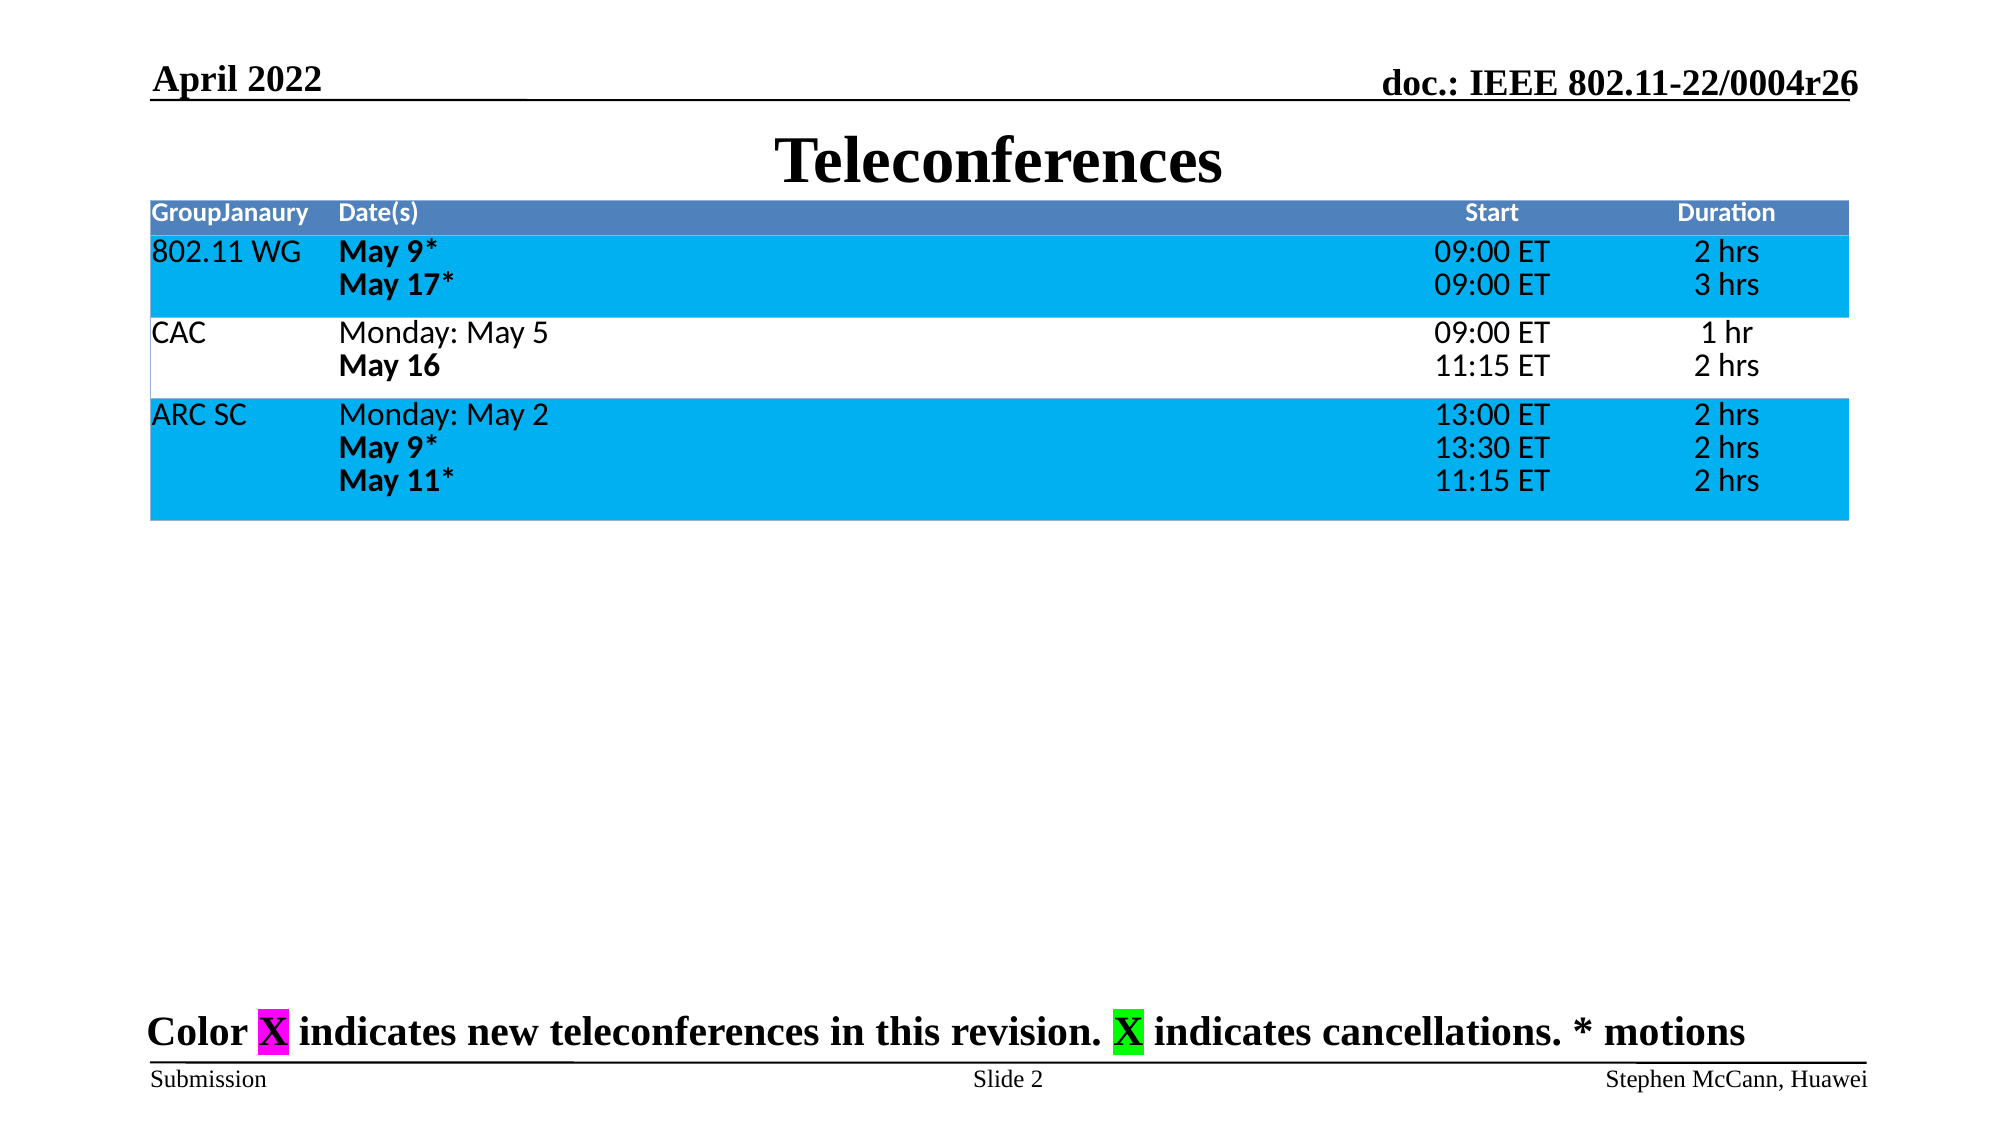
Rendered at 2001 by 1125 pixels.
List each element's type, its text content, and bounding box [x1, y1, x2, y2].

table_cell 13:00 ET 13:30 ET 11:15 ET [1381, 399, 1604, 520]
table_cell ARC SC [151, 399, 337, 520]
table_cell 09:00 ET 09:00 ET [1381, 236, 1604, 317]
table_cell 2 hrs 3 hrs [1604, 236, 1849, 317]
table_header Start [1381, 201, 1604, 235]
footer Stephen McCann, Huawei [1171, 1062, 1869, 1093]
title Teleconferences [149, 112, 1850, 201]
slide_number Slide 2 [950, 1062, 1067, 1123]
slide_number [152, 54, 563, 100]
text_box Color X indicates new teleconferences in this revision. X indicates cancellations. * motions [131, 996, 1900, 1062]
table_header GroupJanaury [151, 201, 337, 235]
table_cell 2 hrs 2 hrs 2 hrs [1604, 399, 1849, 520]
table_cell CAC [151, 318, 337, 398]
table_cell 802.11 WG [151, 236, 337, 317]
table_cell 1 hr 2 hrs [1604, 318, 1849, 398]
table_cell May 9* May 17* [337, 236, 1381, 317]
table_cell Monday: May 5 May 16 [337, 318, 1381, 398]
table_header Date(s) [337, 201, 1381, 235]
table_cell 09:00 ET 11:15 ET [1381, 318, 1604, 398]
table_cell Monday: May 2 May 9* May 11* [337, 399, 1381, 520]
table_header Duration [1604, 201, 1849, 235]
